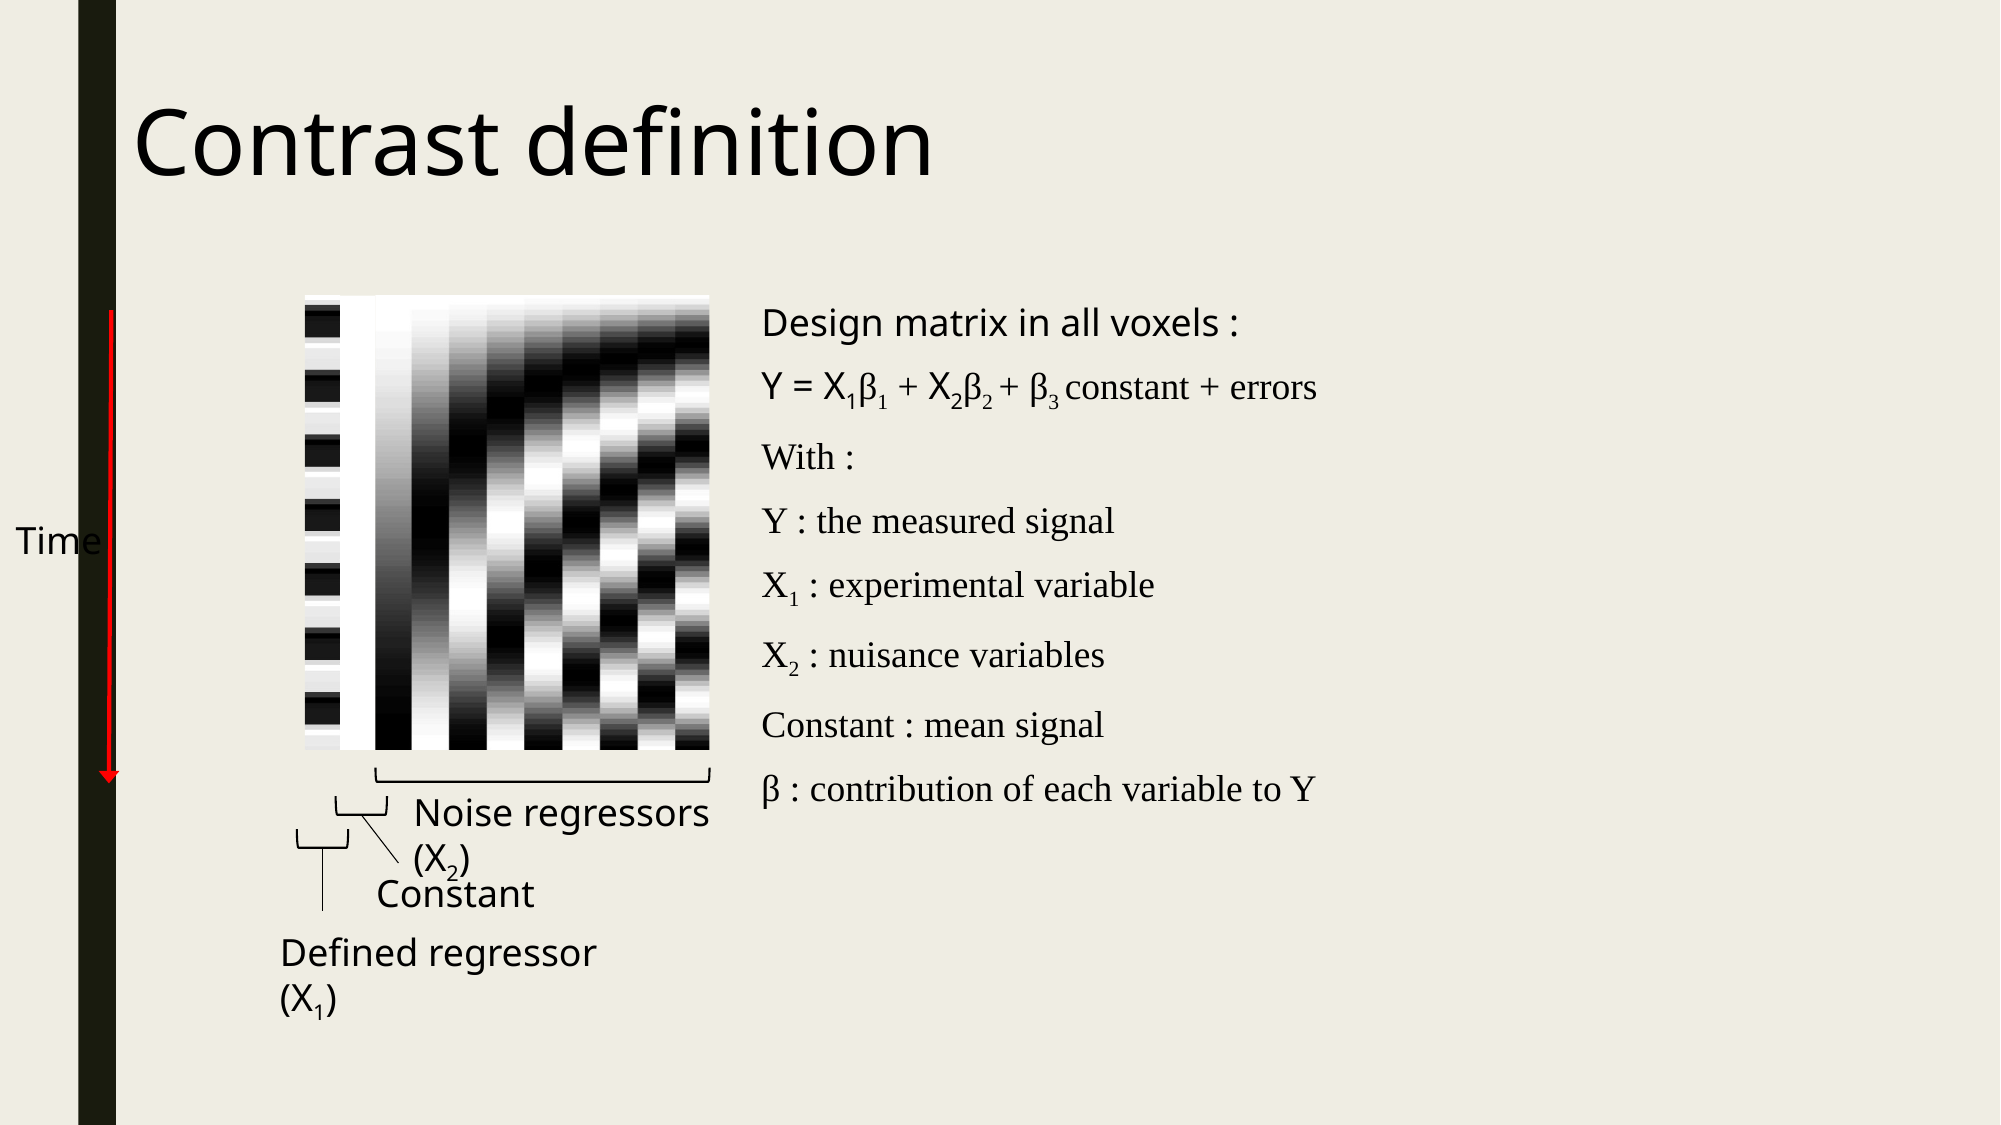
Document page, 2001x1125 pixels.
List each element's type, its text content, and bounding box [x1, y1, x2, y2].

text_box Contrast definition [117, 56, 1126, 236]
text_box [374, 767, 711, 783]
text_box Defined regressor (X1) [265, 921, 646, 1033]
text_box [335, 796, 388, 816]
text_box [304, 295, 710, 750]
text_box Time [0, 509, 118, 570]
text_box [98, 570, 120, 784]
text_box Design matrix in all voxels : Y = X1β1 + X2β2 + β3 constant + errors With : Y : the measured signal X1 : experimental variable X2 : nuisance variables Constant : mean signal β : contribution of each variable to Y [746, 291, 1679, 816]
text_box Constant [361, 862, 646, 923]
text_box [361, 814, 399, 864]
text_box Noise regressors (X2) [398, 781, 759, 893]
text_box [296, 829, 349, 849]
